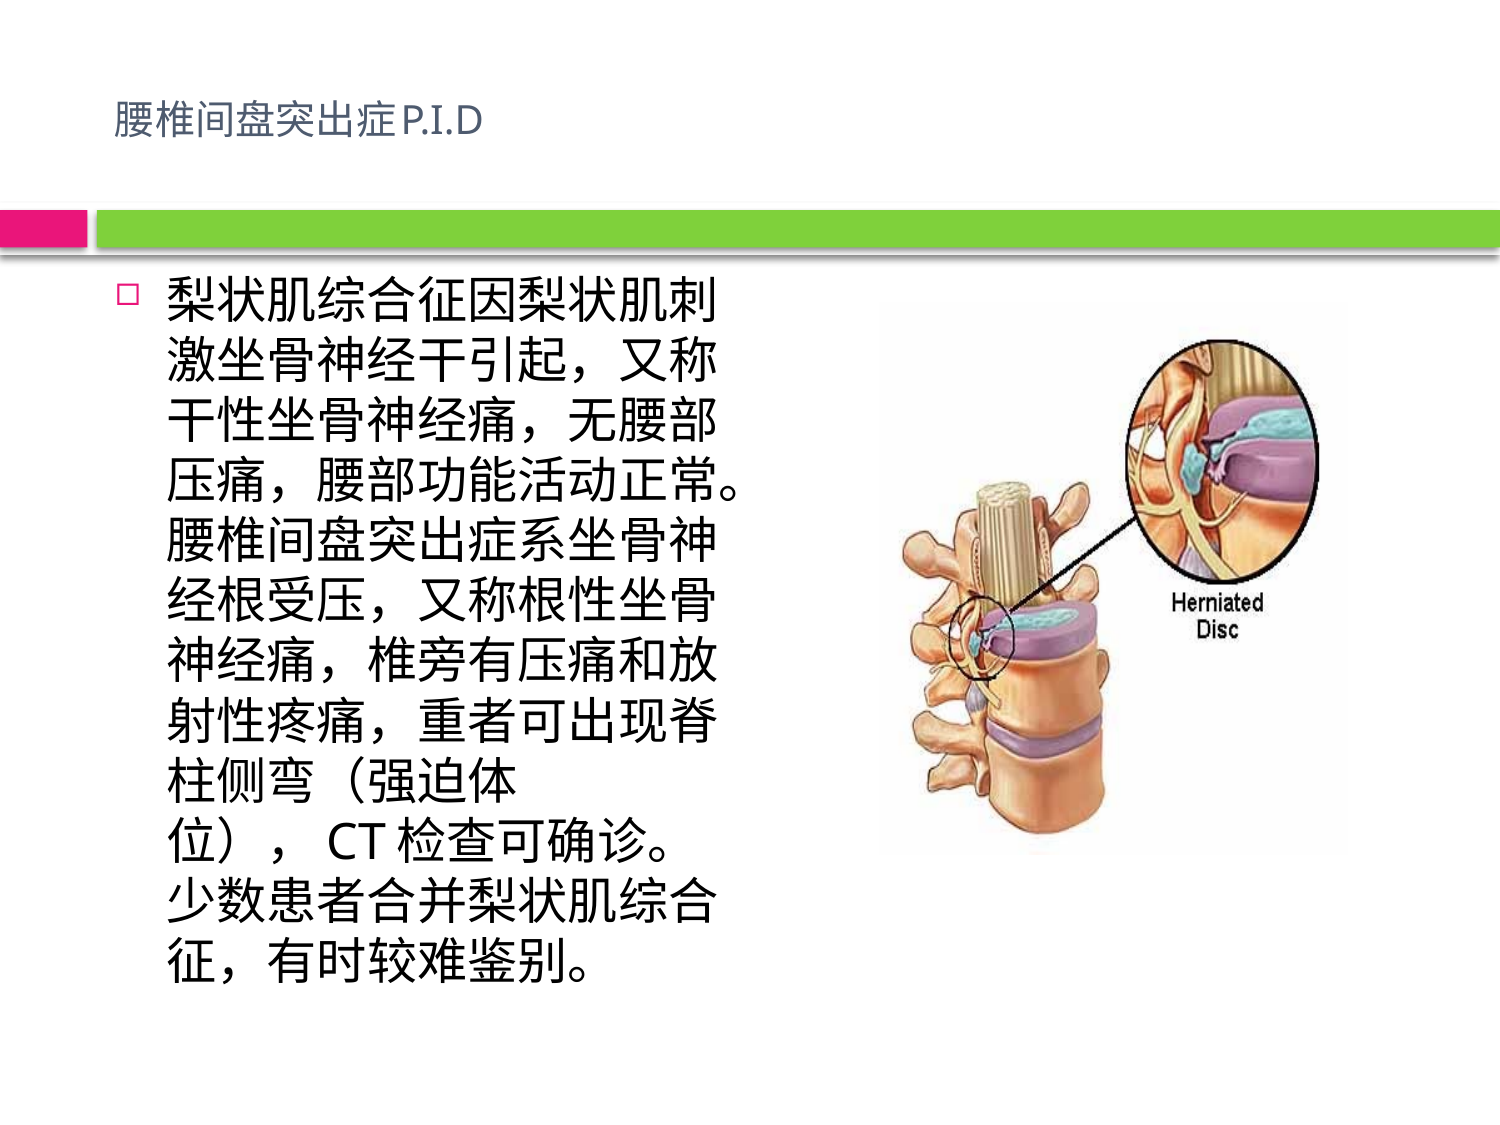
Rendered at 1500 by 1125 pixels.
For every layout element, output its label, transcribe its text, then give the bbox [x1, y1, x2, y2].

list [878, 302, 1349, 855]
title 腰椎间盘突出症P.I.D [99, 37, 1438, 200]
list 梨状肌综合征因梨状肌刺激坐骨神经干引起，又称干性坐骨神经痛，无腰部压痛，腰部功能活动正常。腰椎间盘突出症系坐骨神经根受压，又称根性坐骨神经痛，椎旁有压痛和放射性疼痛，重者可出现脊柱侧弯（强迫体位），CT检查可确诊。少数患者合并梨状肌综合征，有时较难鉴别。 [99, 260, 738, 1011]
